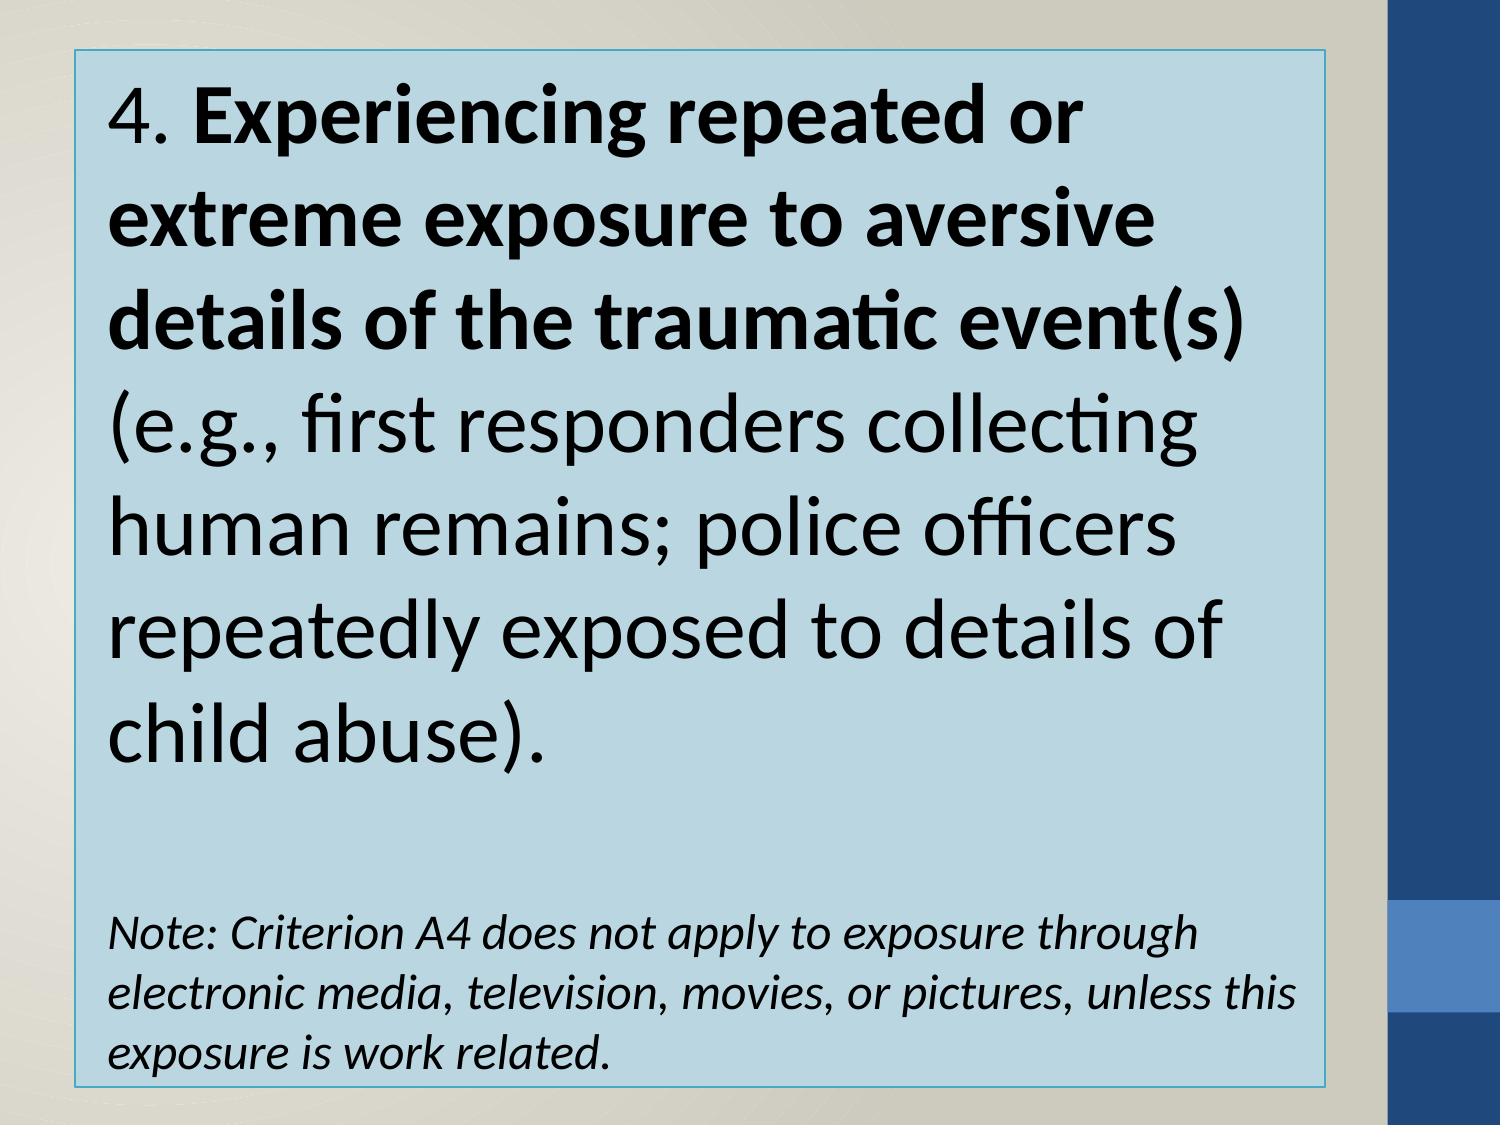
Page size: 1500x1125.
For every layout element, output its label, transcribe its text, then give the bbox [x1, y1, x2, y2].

list 4. Experiencing repeated or extreme exposure to aversive details of the traumatic event(s) (e.g., first responders collecting human remains; police officers repeatedly exposed to details of child abuse). Note: Criterion A4 does not apply to exposure through electronic media, television, movies, or pictures, unless this exposure is work related. [74, 49, 1326, 1088]
